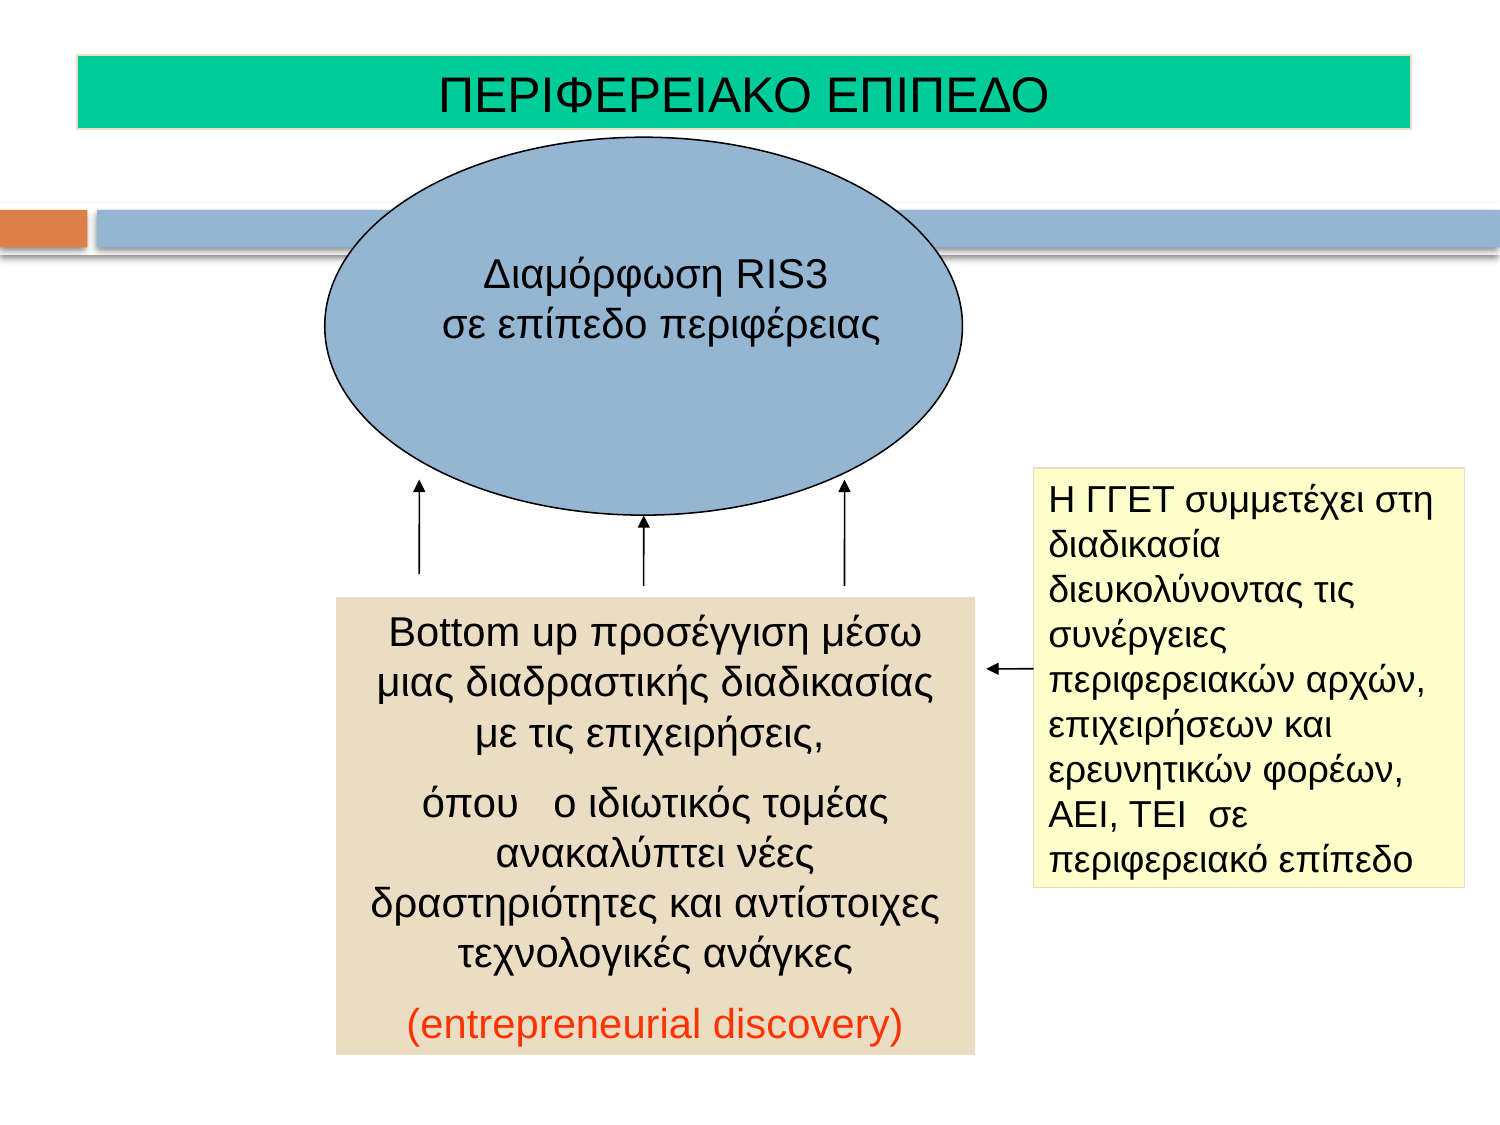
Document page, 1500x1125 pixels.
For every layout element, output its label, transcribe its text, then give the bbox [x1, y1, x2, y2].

text_box [413, 479, 426, 575]
text_box [324, 137, 963, 516]
text_box [838, 479, 851, 587]
text_box Βοttom up προσέγγιση μέσω μιας διαδραστικής διαδικασίας με τις επιχειρήσεις, όπου ο ιδιωτικός τομέας ανακαλύπτει νέες δραστηριότητες και αντίστοιχες τεχνολογικές ανάγκες (entrepreneurial discovery) [336, 597, 975, 1055]
text_box Η ΓΓΕΤ συμμετέχει στη διαδικασία διευκολύνοντας τις συνέργειες περιφερειακών αρχών, επιχειρήσεων και ερευνητικών φορέων, ΑΕΙ, ΤΕΙ σε περιφερειακό επίπεδο [1033, 467, 1465, 888]
text_box [637, 515, 650, 587]
text_box ΠΕΡΙΦΕΡΕΙΑΚΟ ΕΠΙΠΕΔΟ [76, 54, 1412, 130]
text_box Διαμόρφωση RIS3 σε επίπεδο περιφέρειας [419, 231, 904, 362]
text_box [986, 662, 1034, 676]
